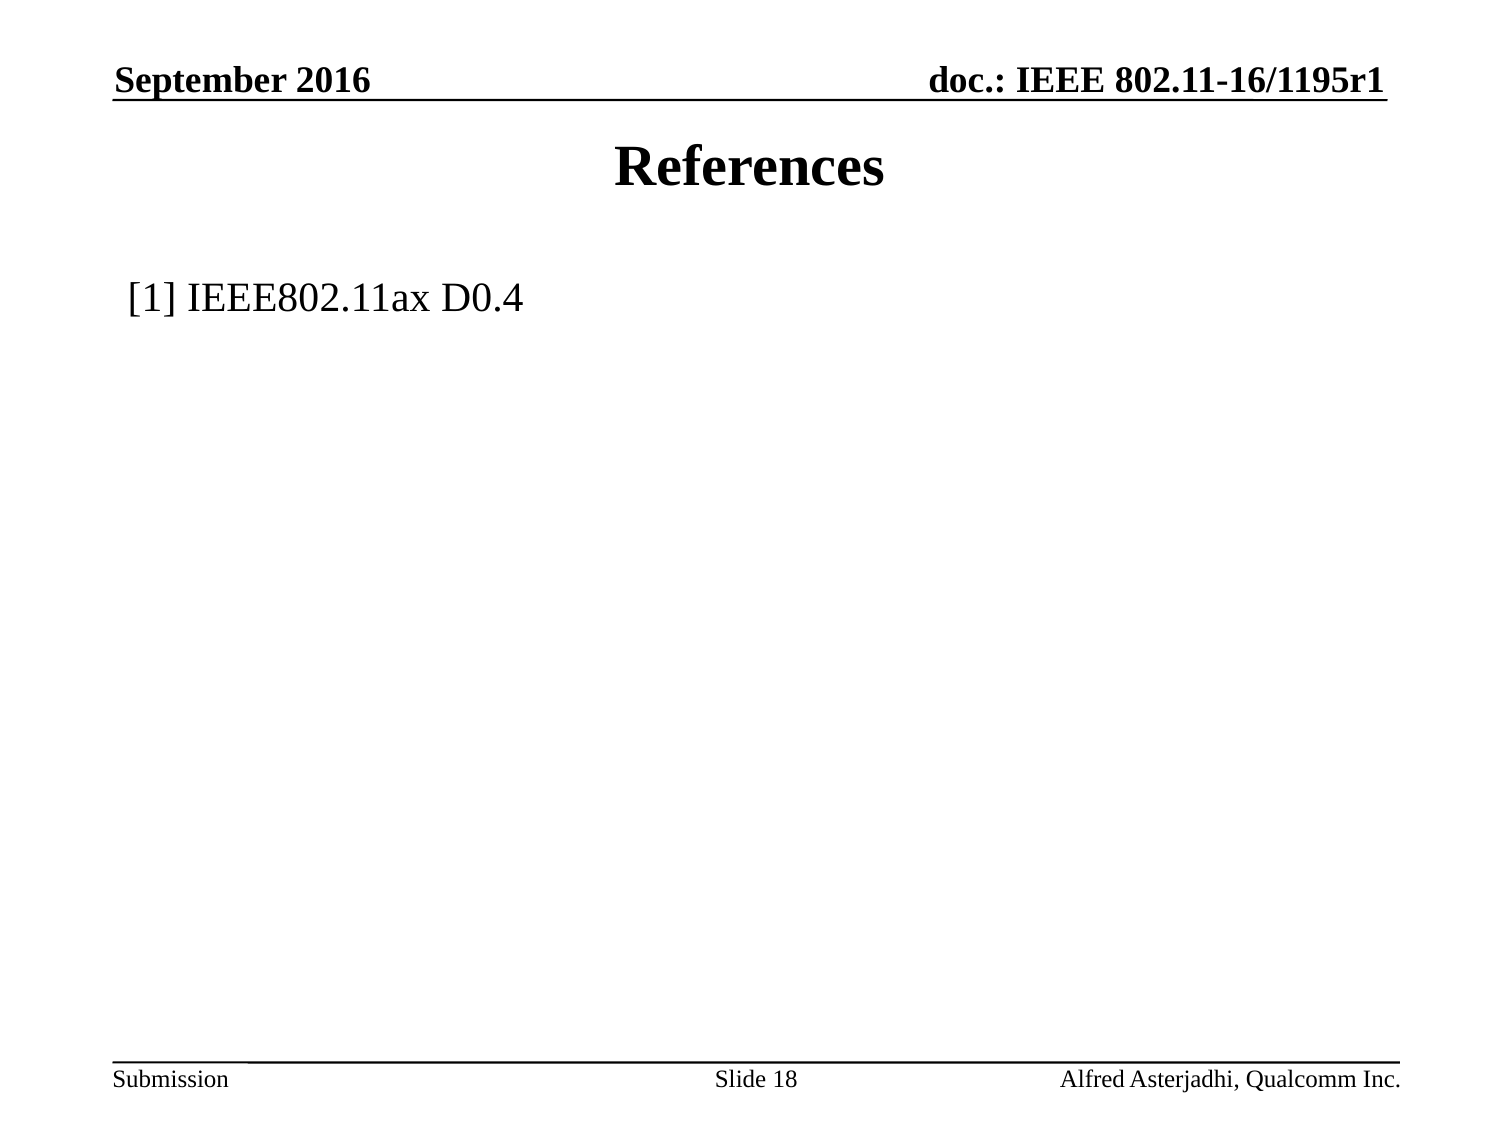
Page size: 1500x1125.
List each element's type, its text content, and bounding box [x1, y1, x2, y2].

slide_number Slide 18 [712, 1061, 800, 1093]
footer Alfred Asterjadhi, Qualcomm Inc. [1054, 1061, 1402, 1093]
list [1] IEEE802.11ax D0.4 [112, 262, 1388, 1001]
title References [112, 112, 1388, 213]
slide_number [114, 54, 374, 101]
